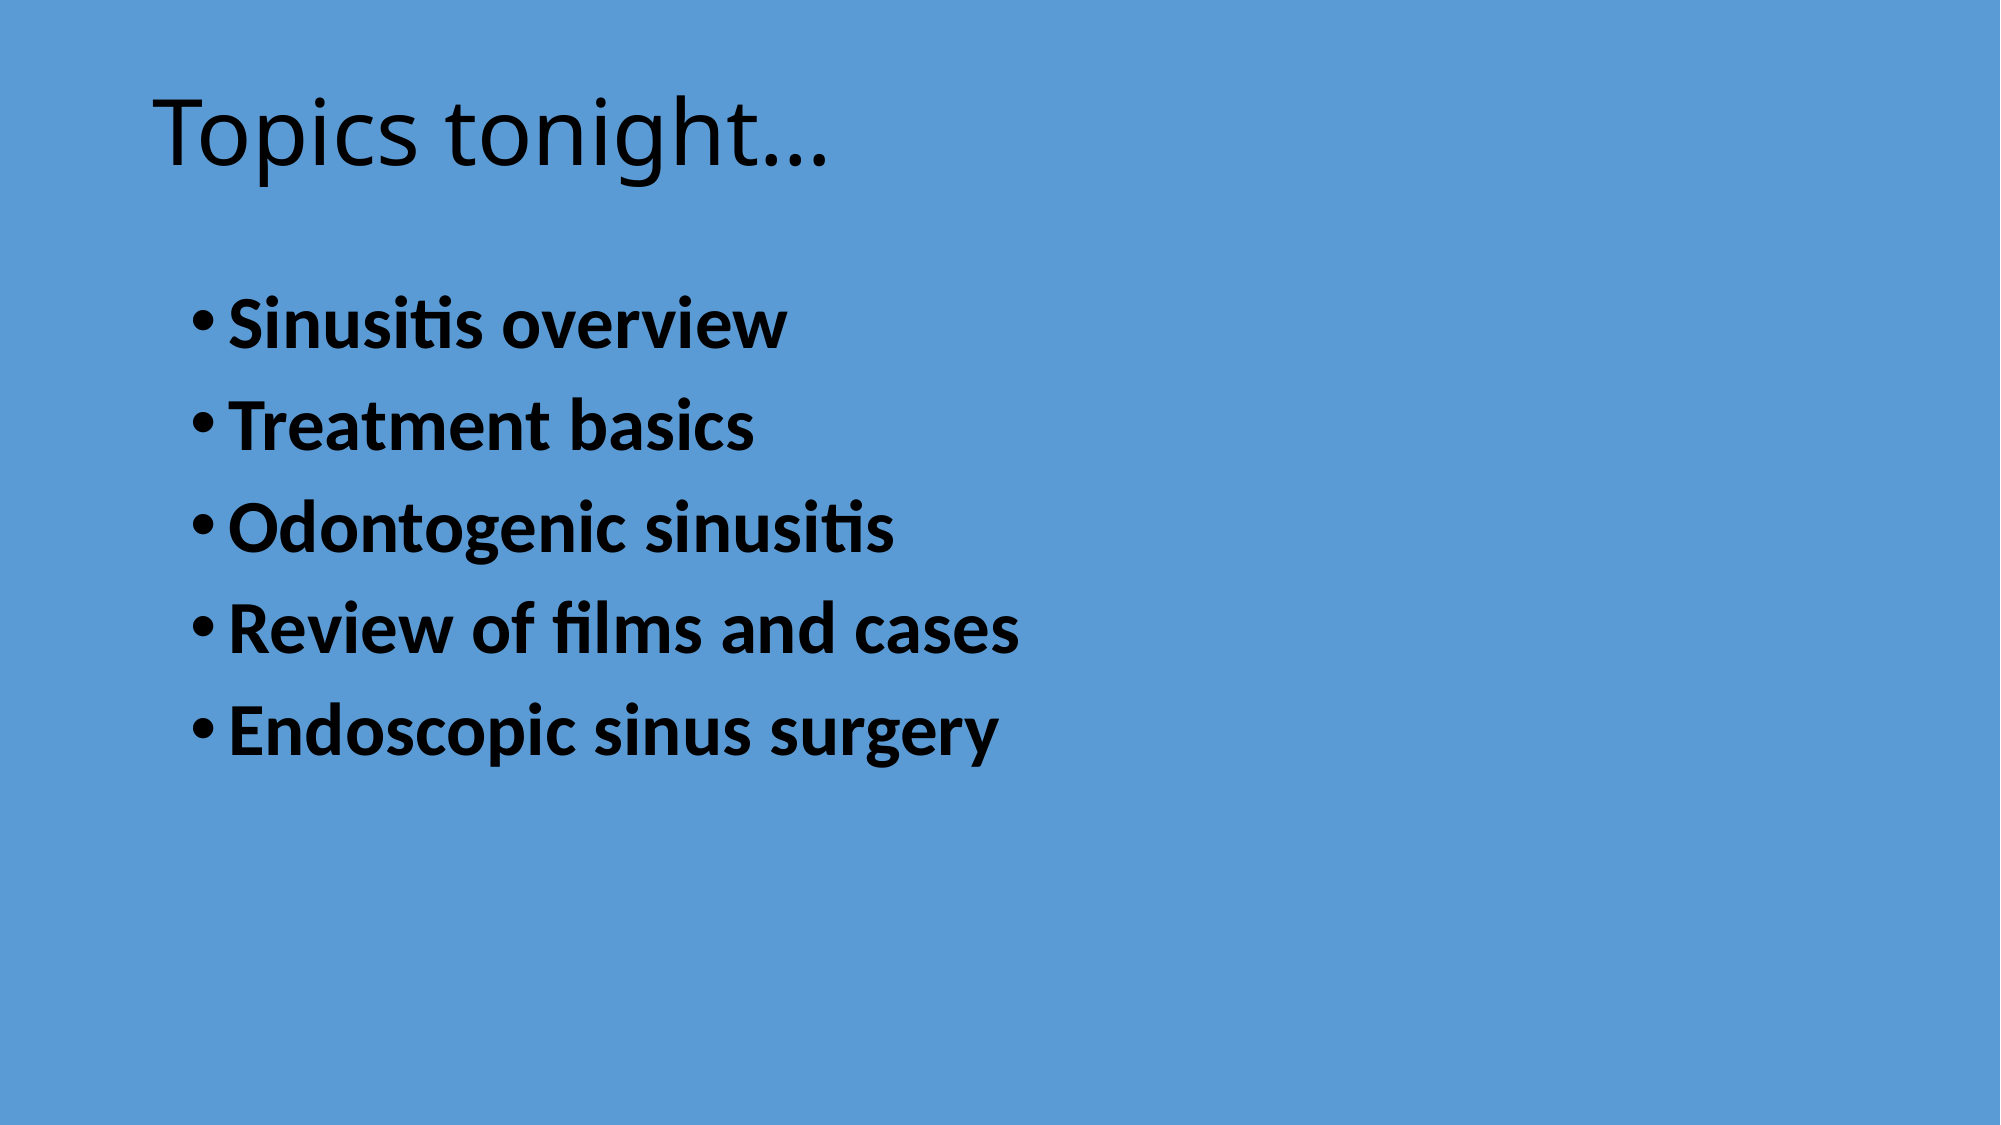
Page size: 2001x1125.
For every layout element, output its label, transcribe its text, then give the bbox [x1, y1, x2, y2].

title Topics tonight… [137, 59, 1863, 211]
list Sinusitis overview Treatment basics Odontogenic sinusitis Review of films and cases Endoscopic sinus surgery [175, 276, 1901, 991]
